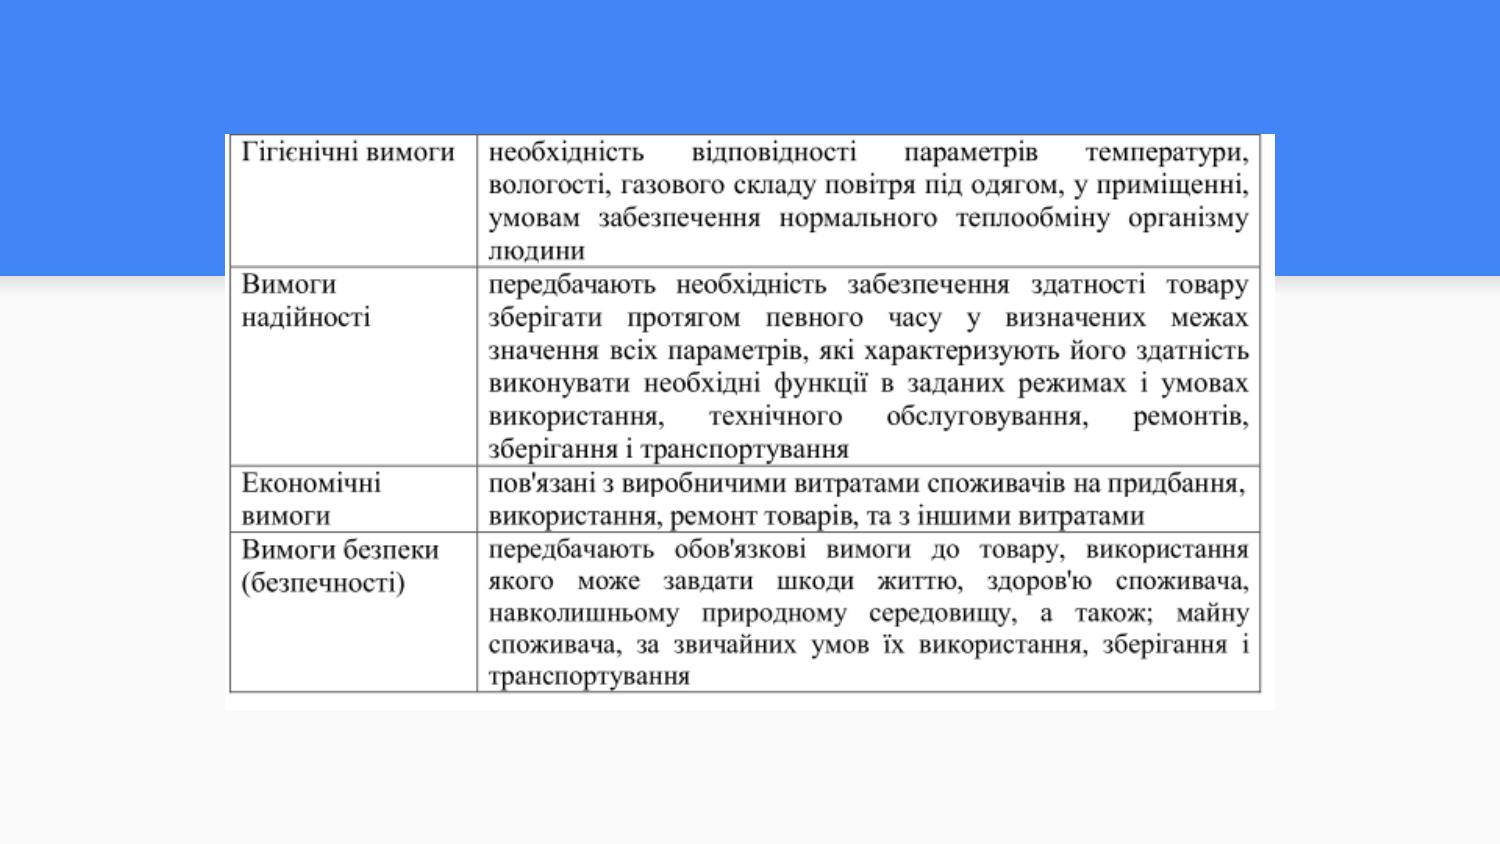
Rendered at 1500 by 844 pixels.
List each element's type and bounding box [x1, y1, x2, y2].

picture [224, 134, 1275, 710]
